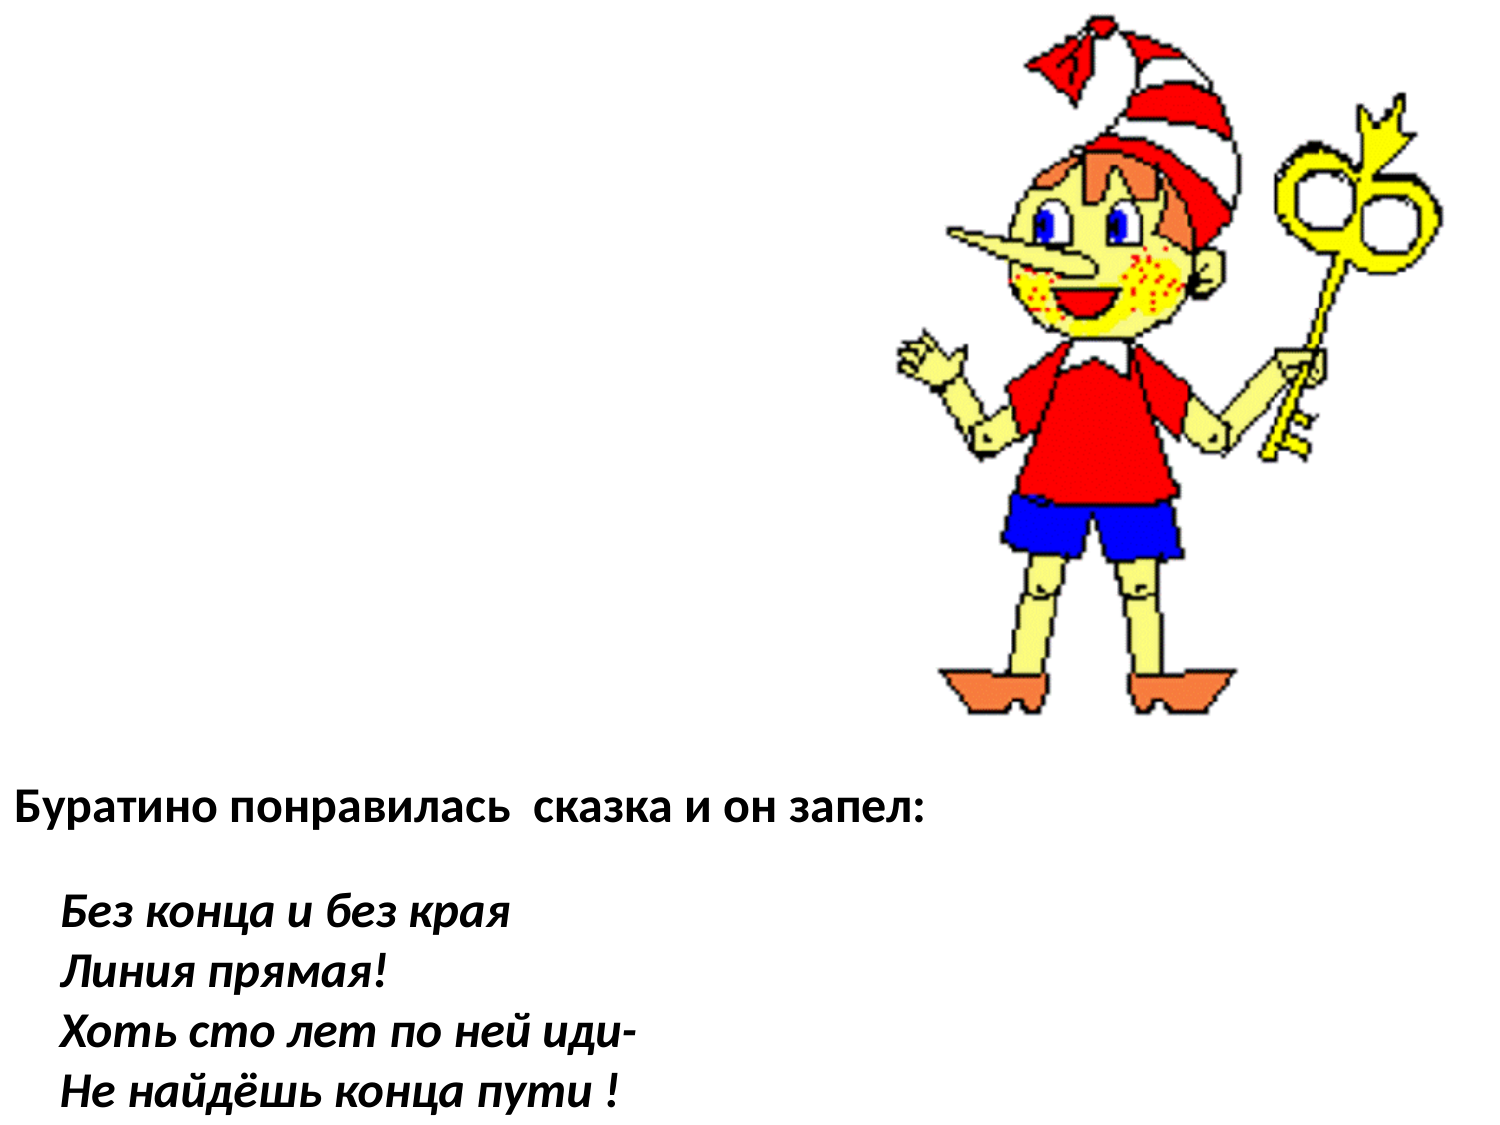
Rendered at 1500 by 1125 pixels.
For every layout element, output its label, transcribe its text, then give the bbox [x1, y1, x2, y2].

text_box Буратино понравилась сказка и он запел: Без конца и без края Линия прямая! Хоть сто лет по ней иди- Не найдёшь конца пути ! [0, 644, 1500, 1125]
picture [890, 0, 1458, 729]
